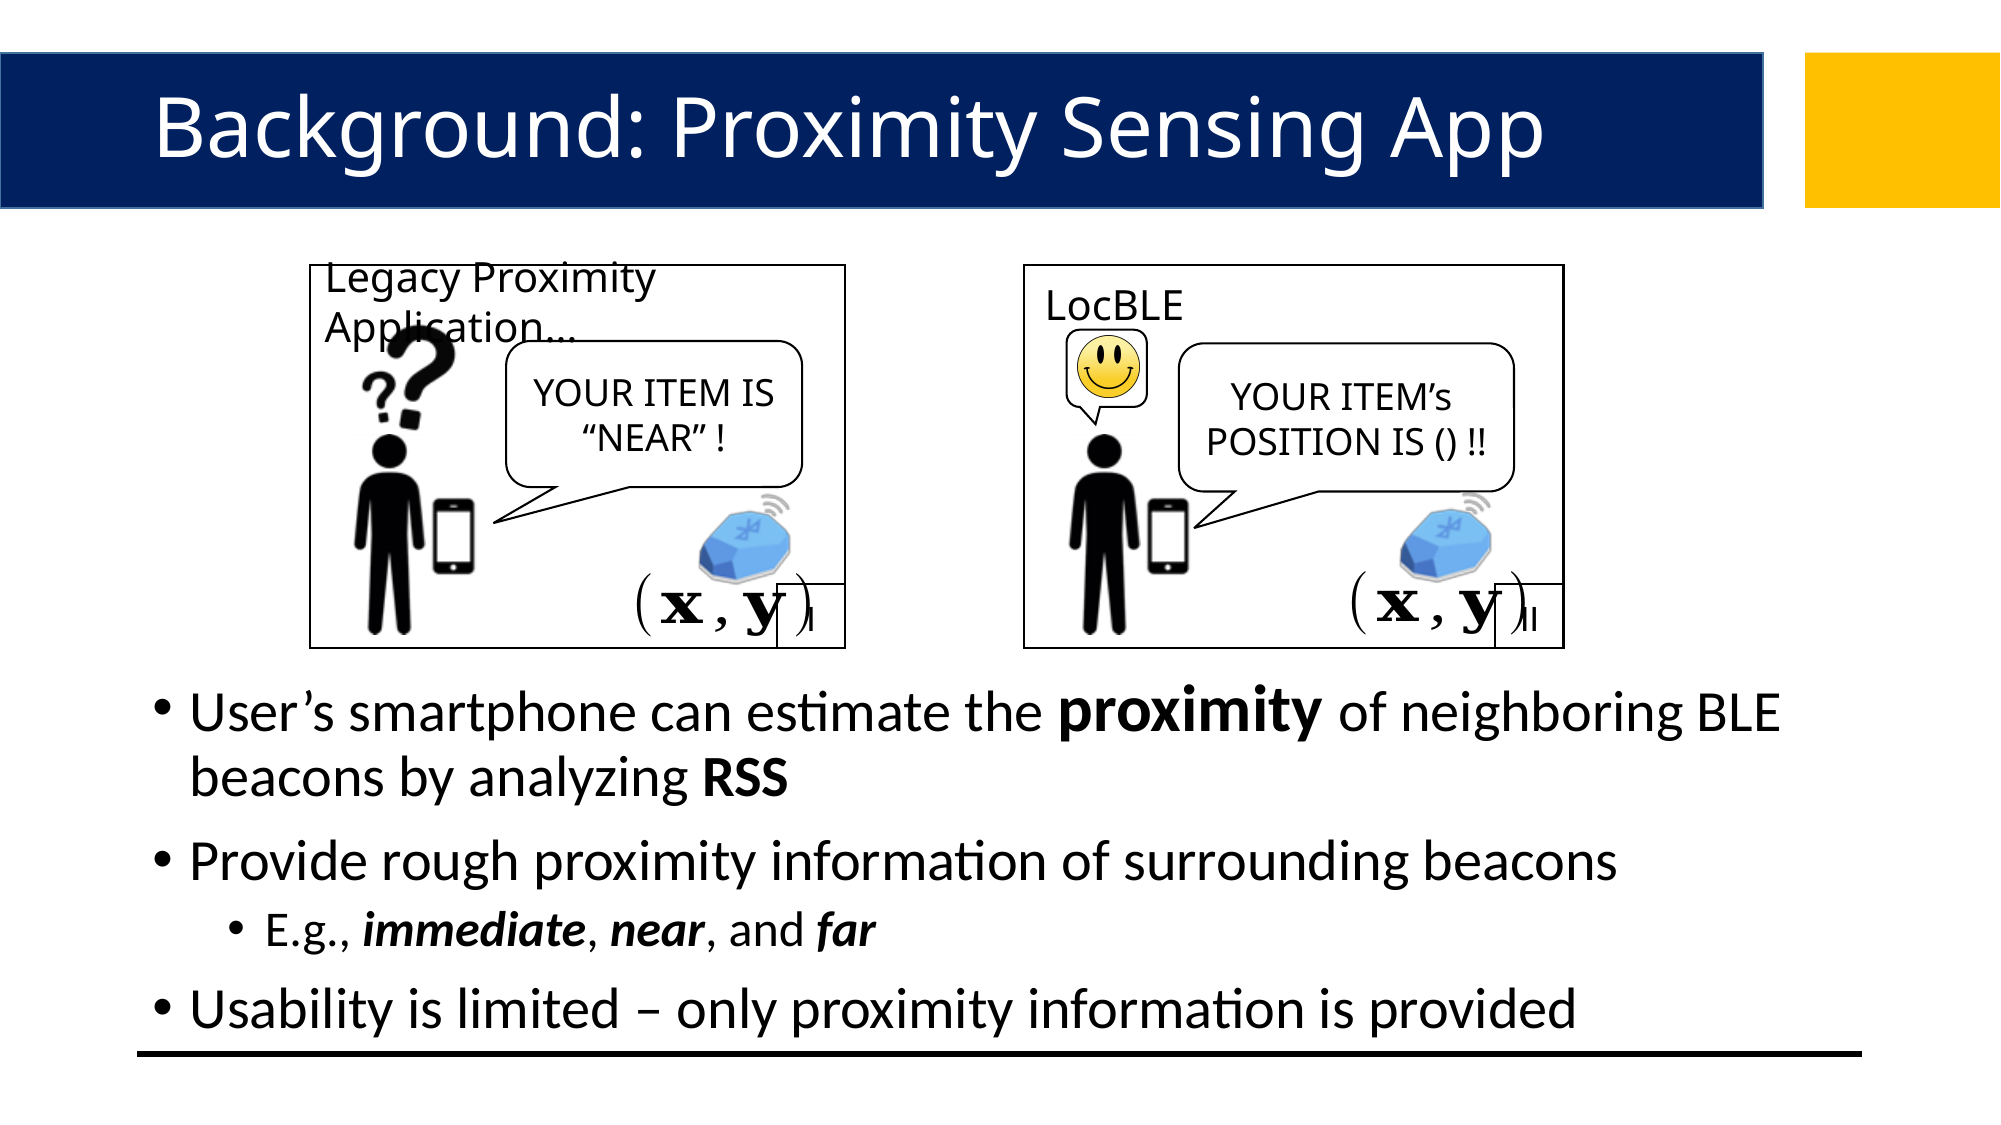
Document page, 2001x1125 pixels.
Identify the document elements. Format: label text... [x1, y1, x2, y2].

list User’s smartphone can estimate the proximity of neighboring BLE beacons by analyzing RSS Provide rough proximity information of surrounding beacons E.g., immediate, near, and far Usability is limited – only proximity information is provided [137, 666, 1863, 1052]
title Background: Proximity Sensing App [137, 52, 1863, 208]
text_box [1024, 264, 1564, 648]
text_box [309, 264, 877, 648]
